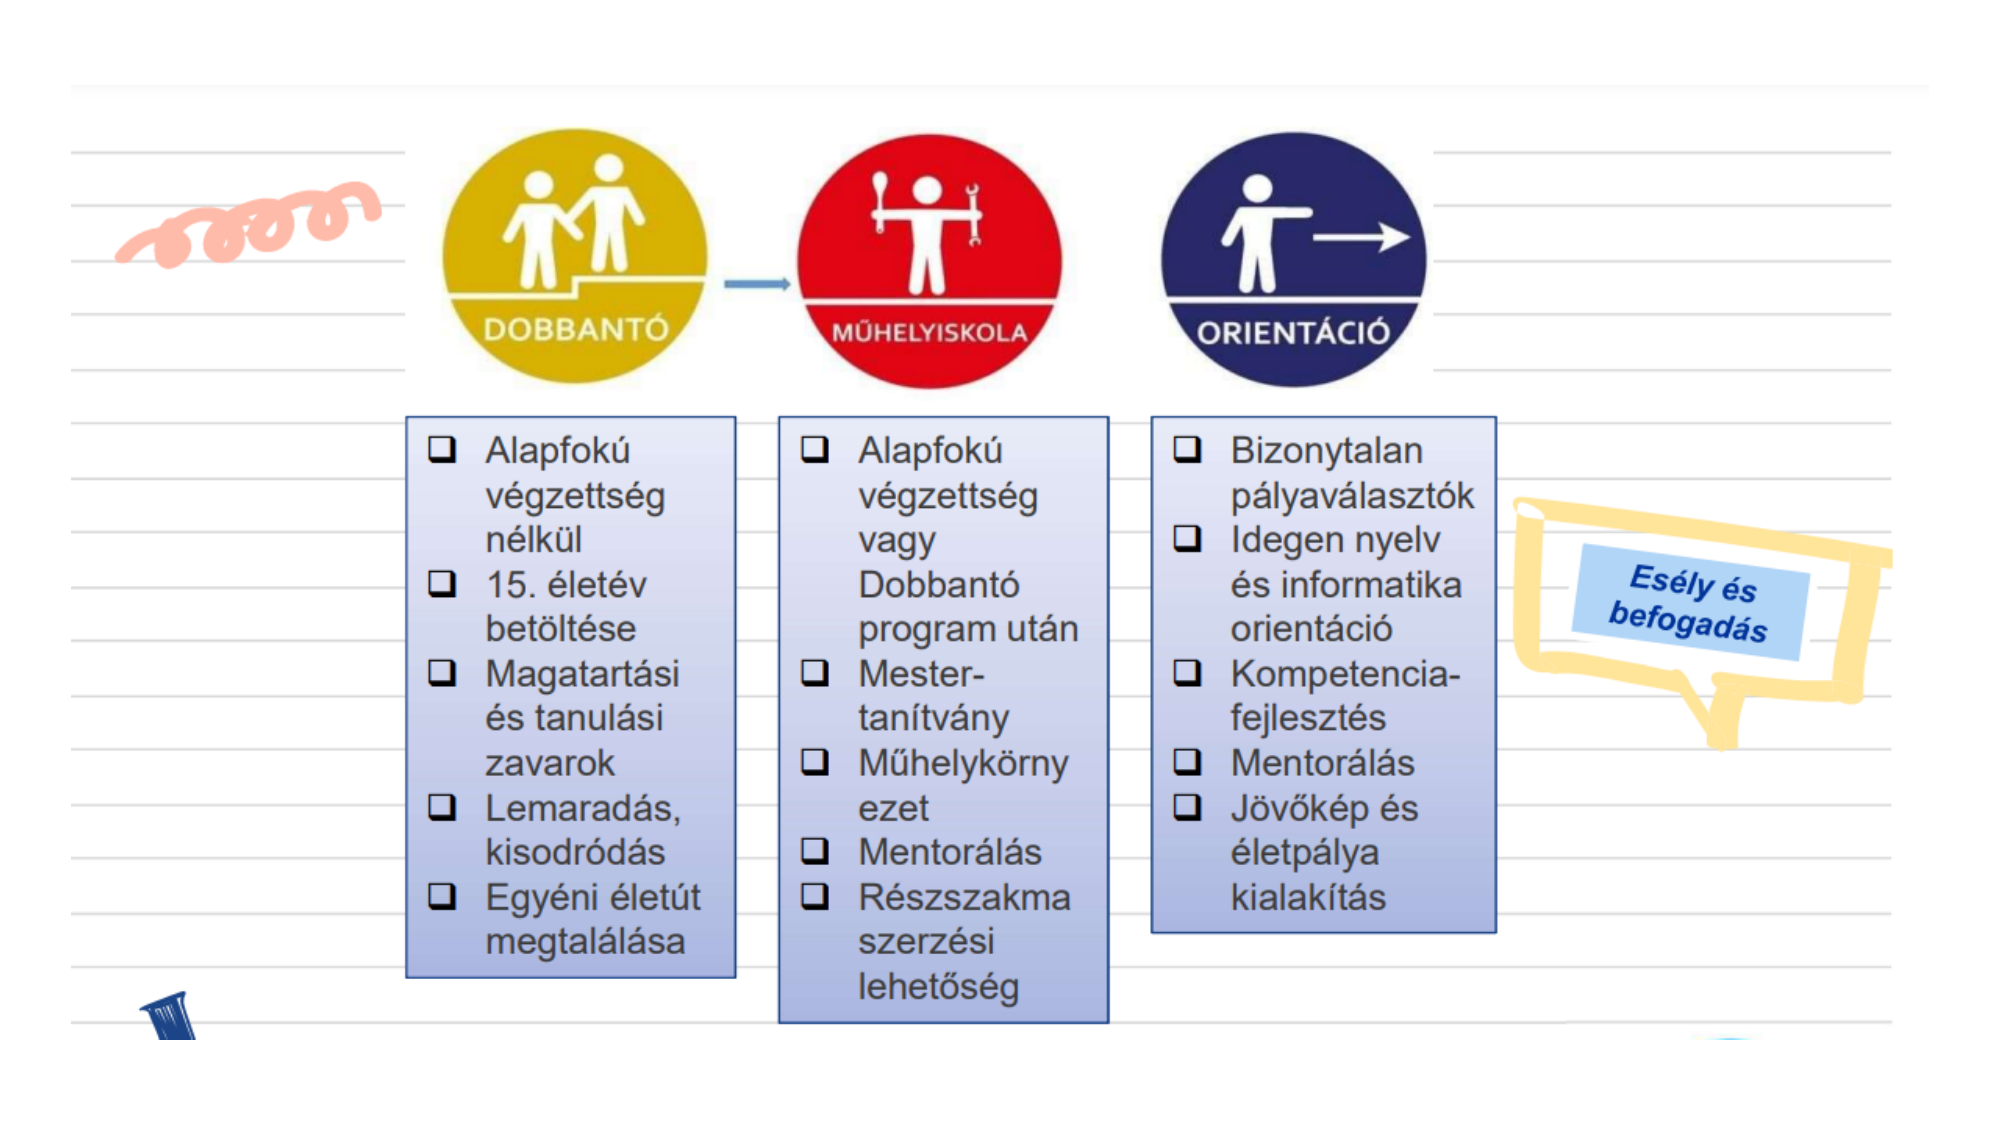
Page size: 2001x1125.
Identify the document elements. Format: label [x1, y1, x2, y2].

picture [70, 84, 1930, 1041]
